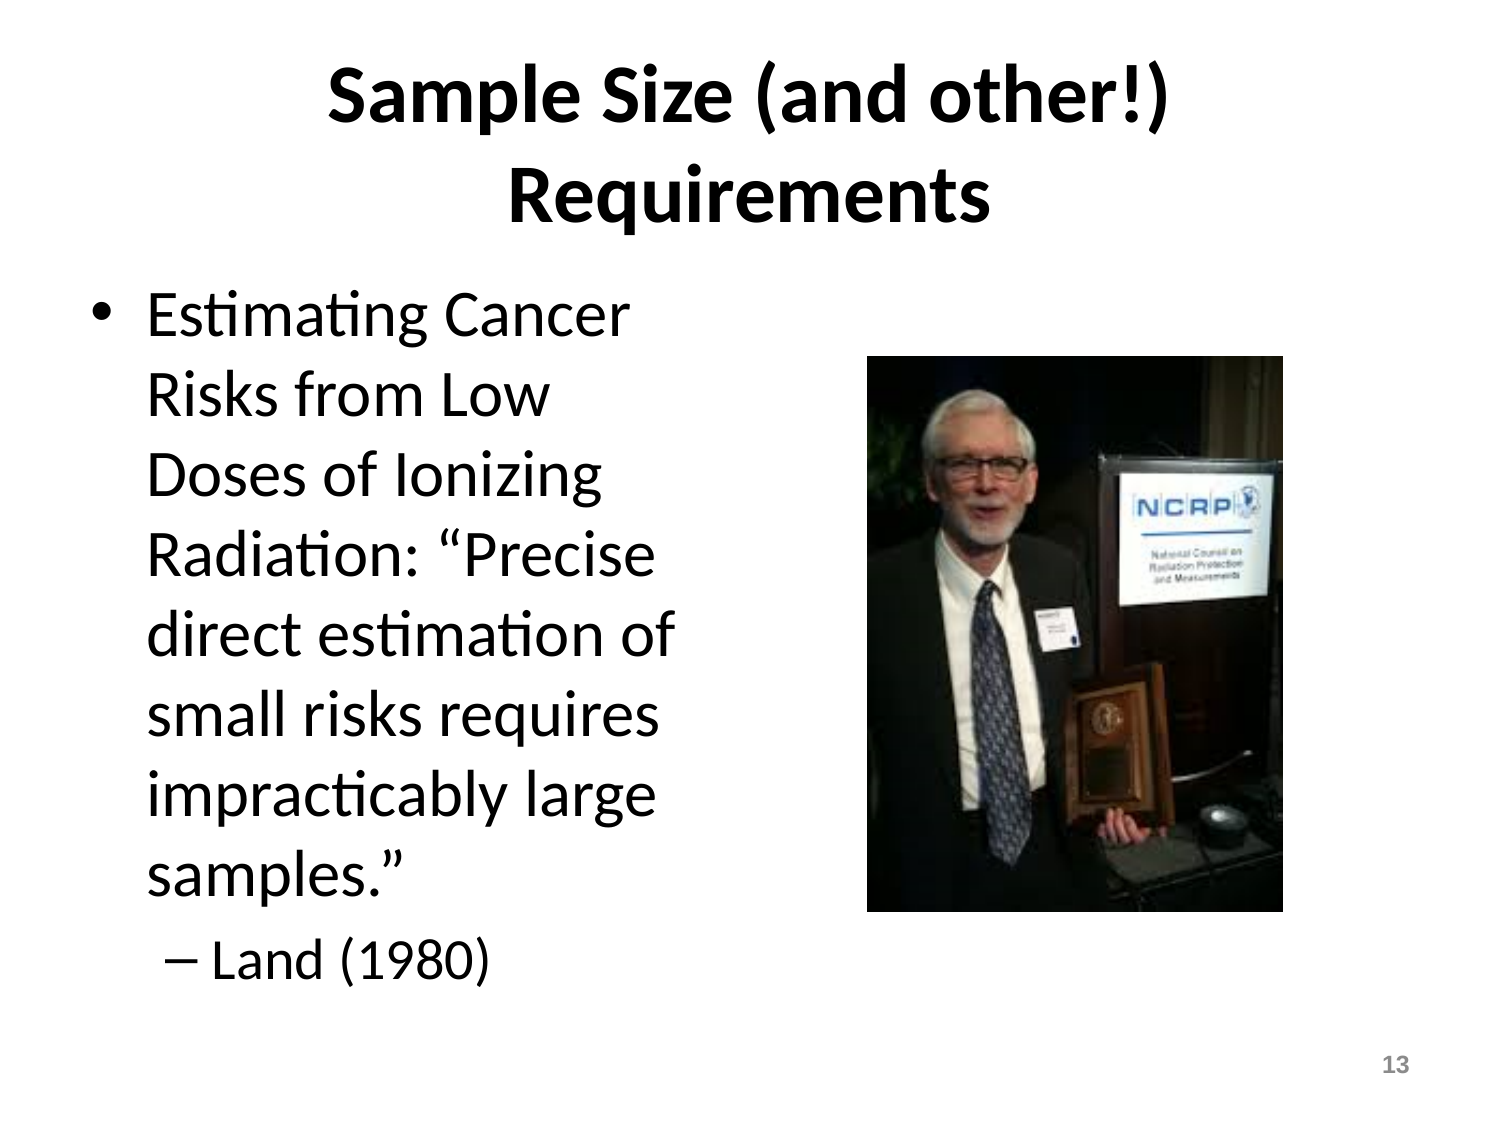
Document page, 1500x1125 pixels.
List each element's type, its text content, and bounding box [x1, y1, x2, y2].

list Estimating Cancer Risks from Low Doses of Ionizing Radiation: “Precise direct estimation of small risks requires impracticably large samples.” Land (1980) [74, 262, 738, 1006]
title Sample Size (and other!) Requirements [74, 44, 1426, 233]
slide_number 13 [1074, 1024, 1425, 1103]
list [866, 355, 1284, 912]
